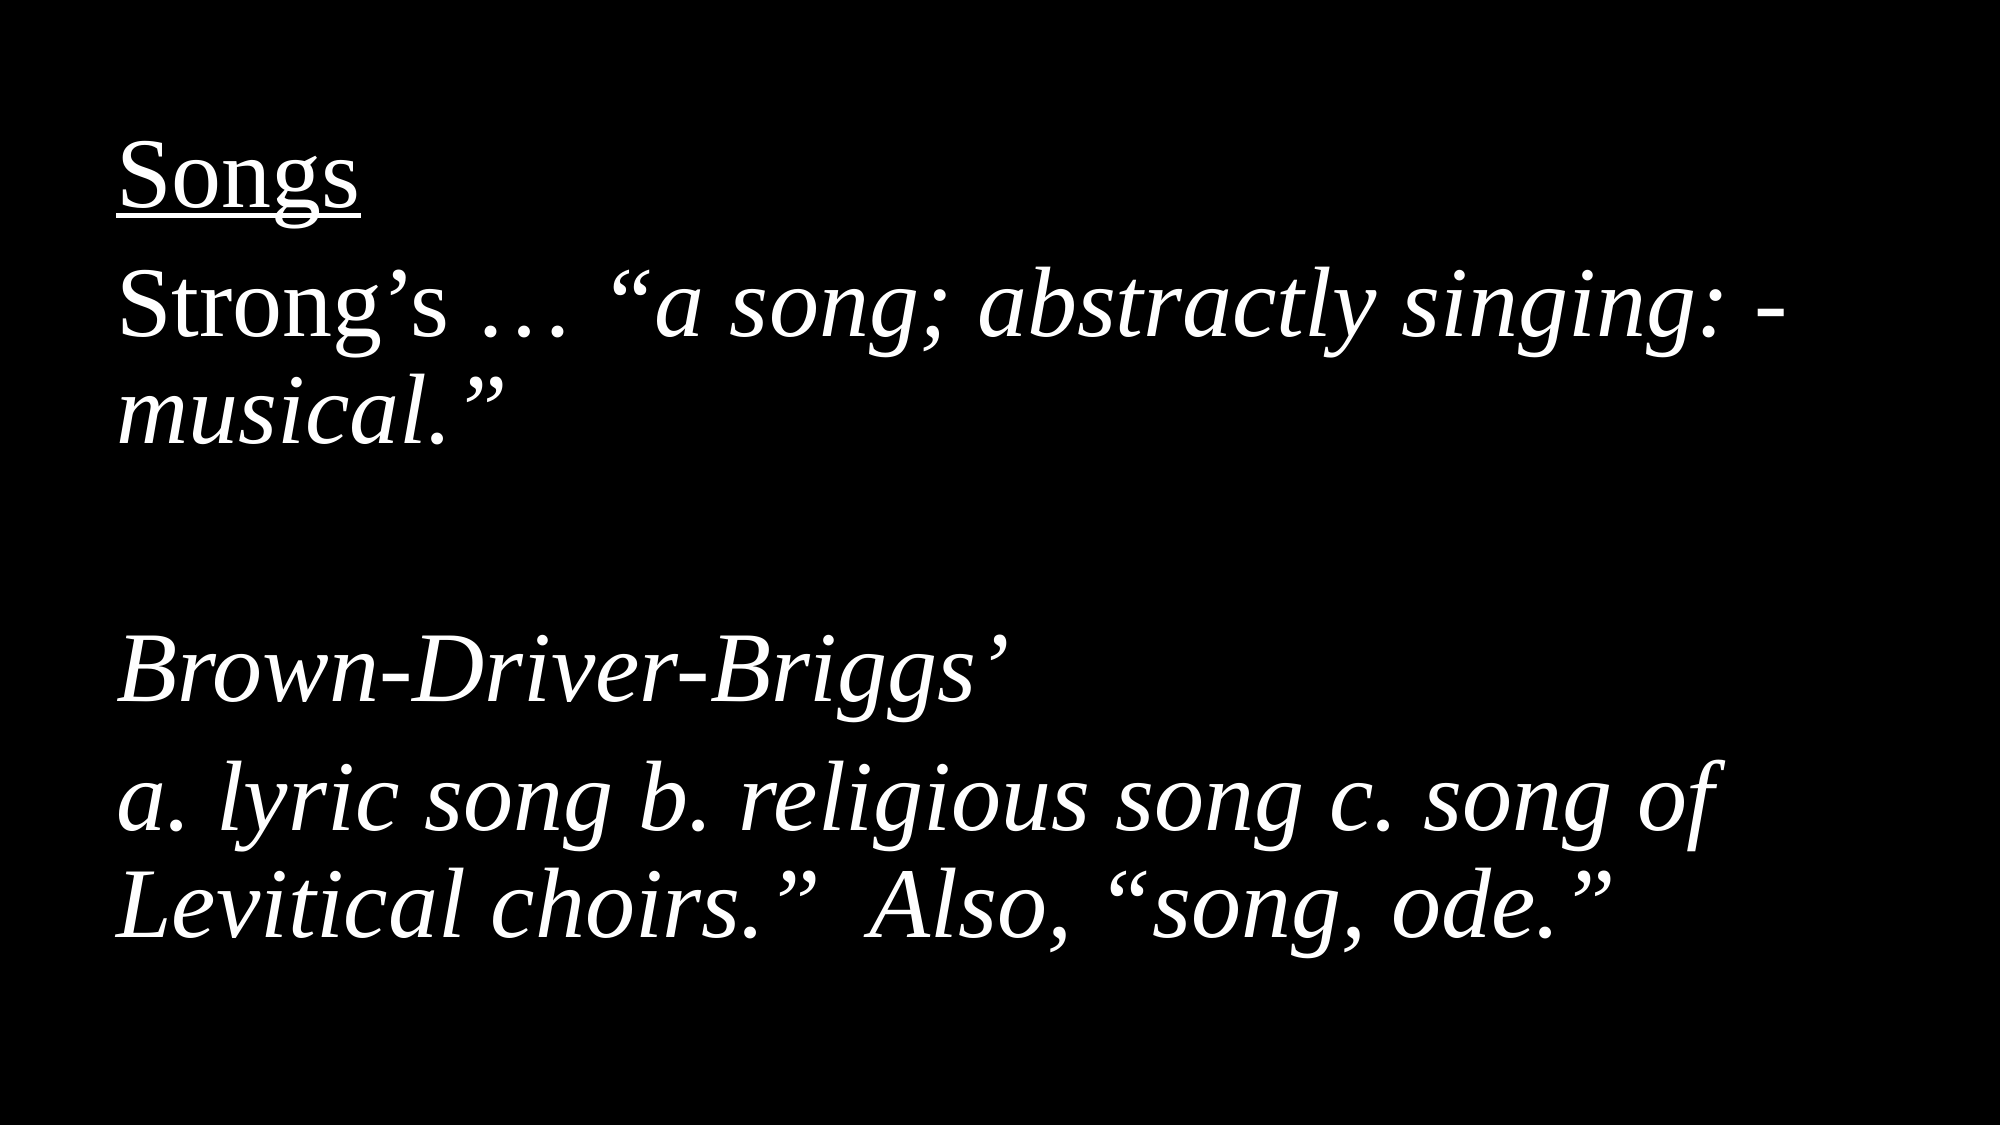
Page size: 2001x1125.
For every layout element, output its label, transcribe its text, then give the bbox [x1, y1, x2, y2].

list Songs Strong’s … “a song; abstractly singing: - musical.” Brown-Driver-Briggs’ a. lyric song b. religious song c. song of Levitical choirs.” Also, “song, ode.” [101, 113, 1909, 1014]
